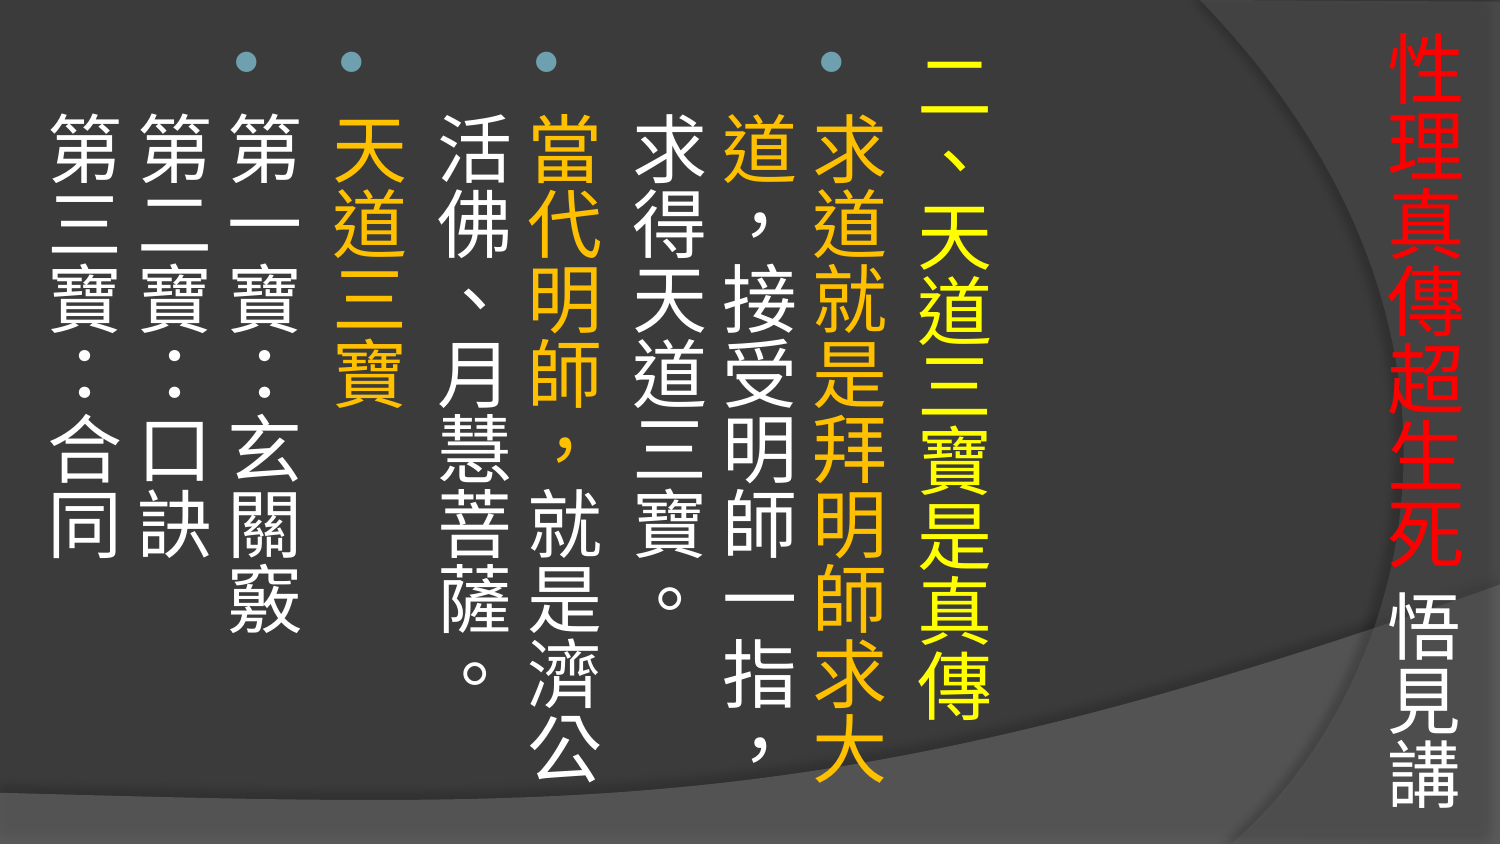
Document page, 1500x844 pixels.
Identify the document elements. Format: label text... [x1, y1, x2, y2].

title 性理真傳超生死 悟見講 [1364, 21, 1483, 820]
list 二、天道三寶是真傳 求道就是拜明師求大道，接受明師一指，求得天道三寶。 當代明師，就是濟公活佛、月慧菩薩。 天道三寶 第一寶：玄關竅 第二寶：口訣 第三寶：合同 [29, 27, 1365, 820]
